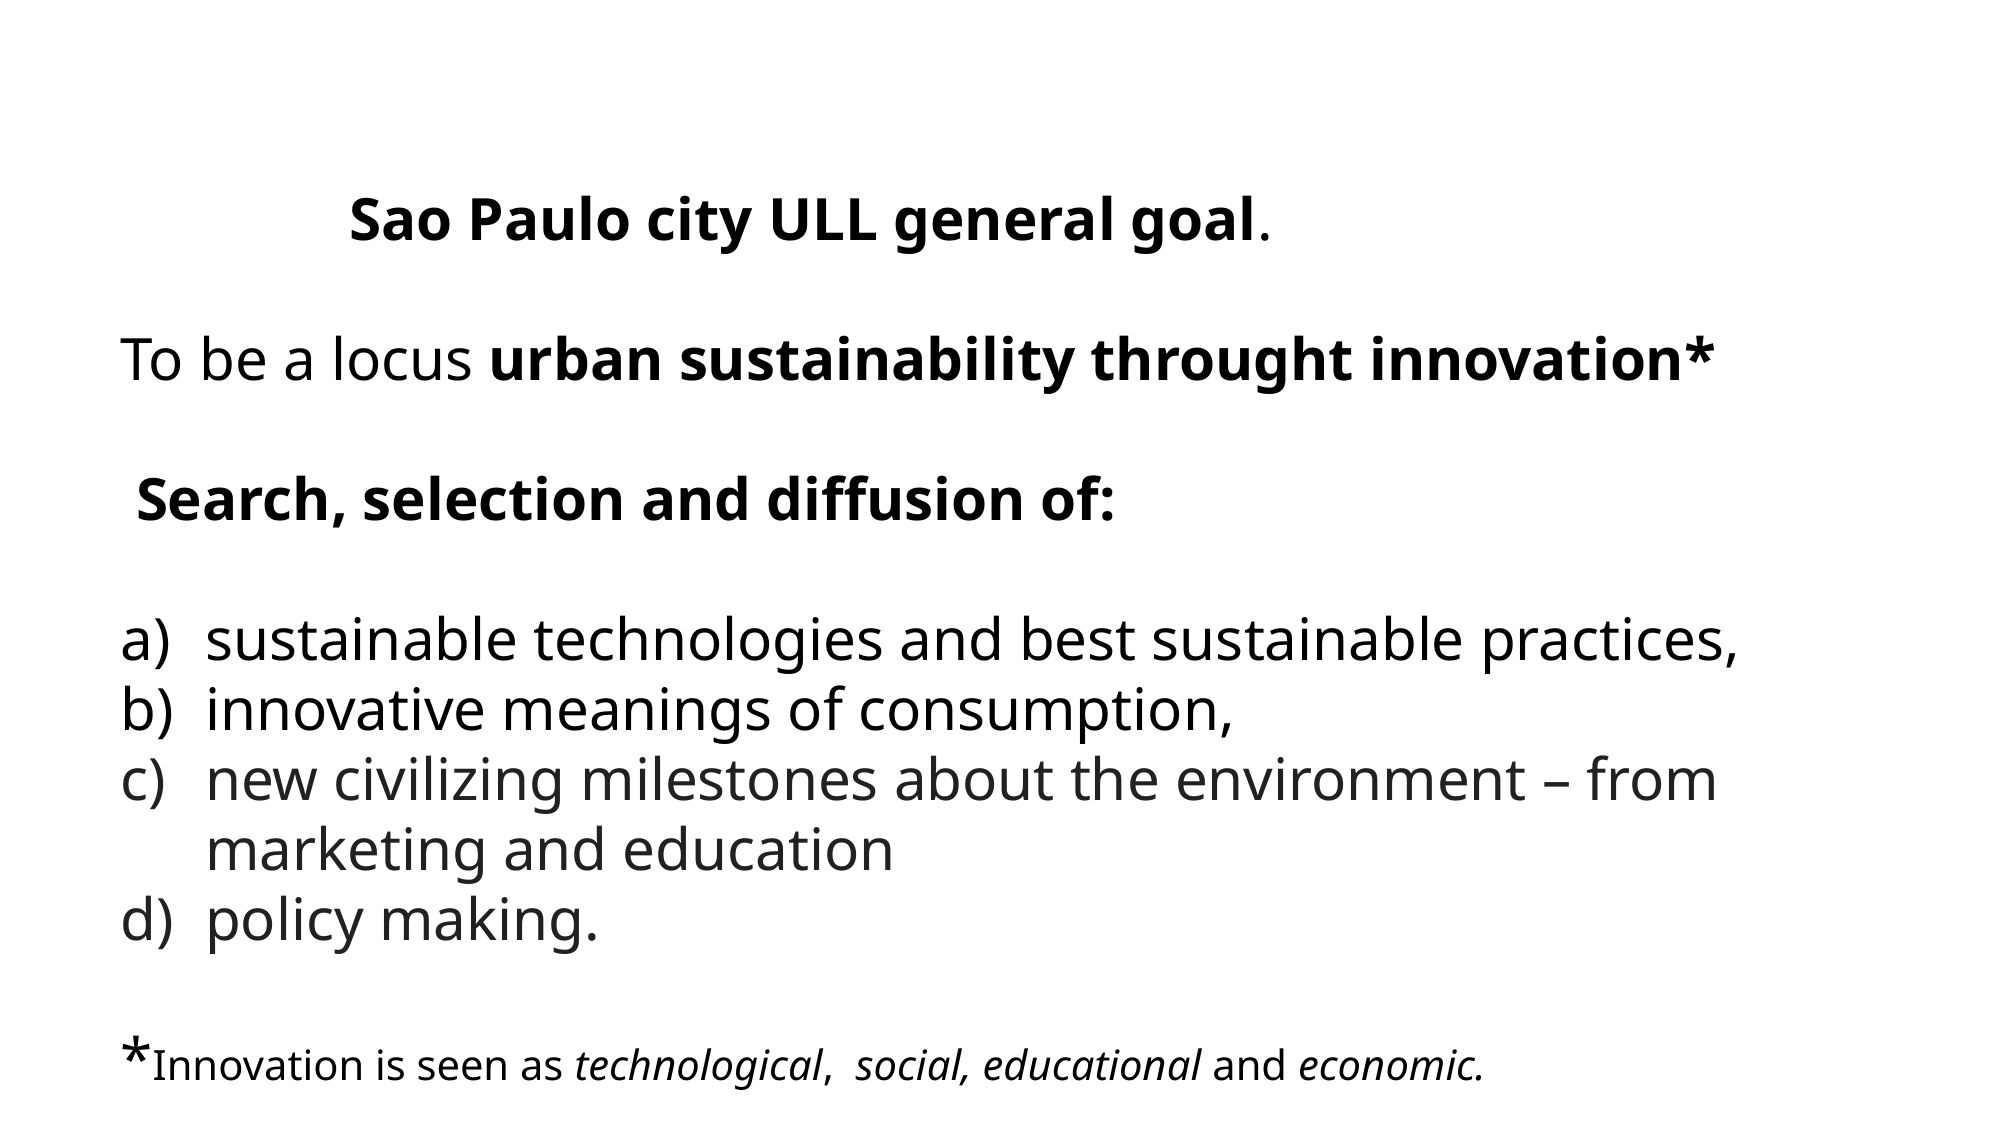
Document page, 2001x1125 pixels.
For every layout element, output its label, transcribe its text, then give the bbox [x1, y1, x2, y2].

text_box Sao Paulo city ULL general goal. To be a locus urban sustainability throught innovation* Search, selection and diffusion of: sustainable technologies and best sustainable practices, innovative meanings of consumption, new civilizing milestones about the environment – from marketing and education policy making. *Innovation is seen as technological, social, educational and economic. [45, 99, 1938, 1092]
